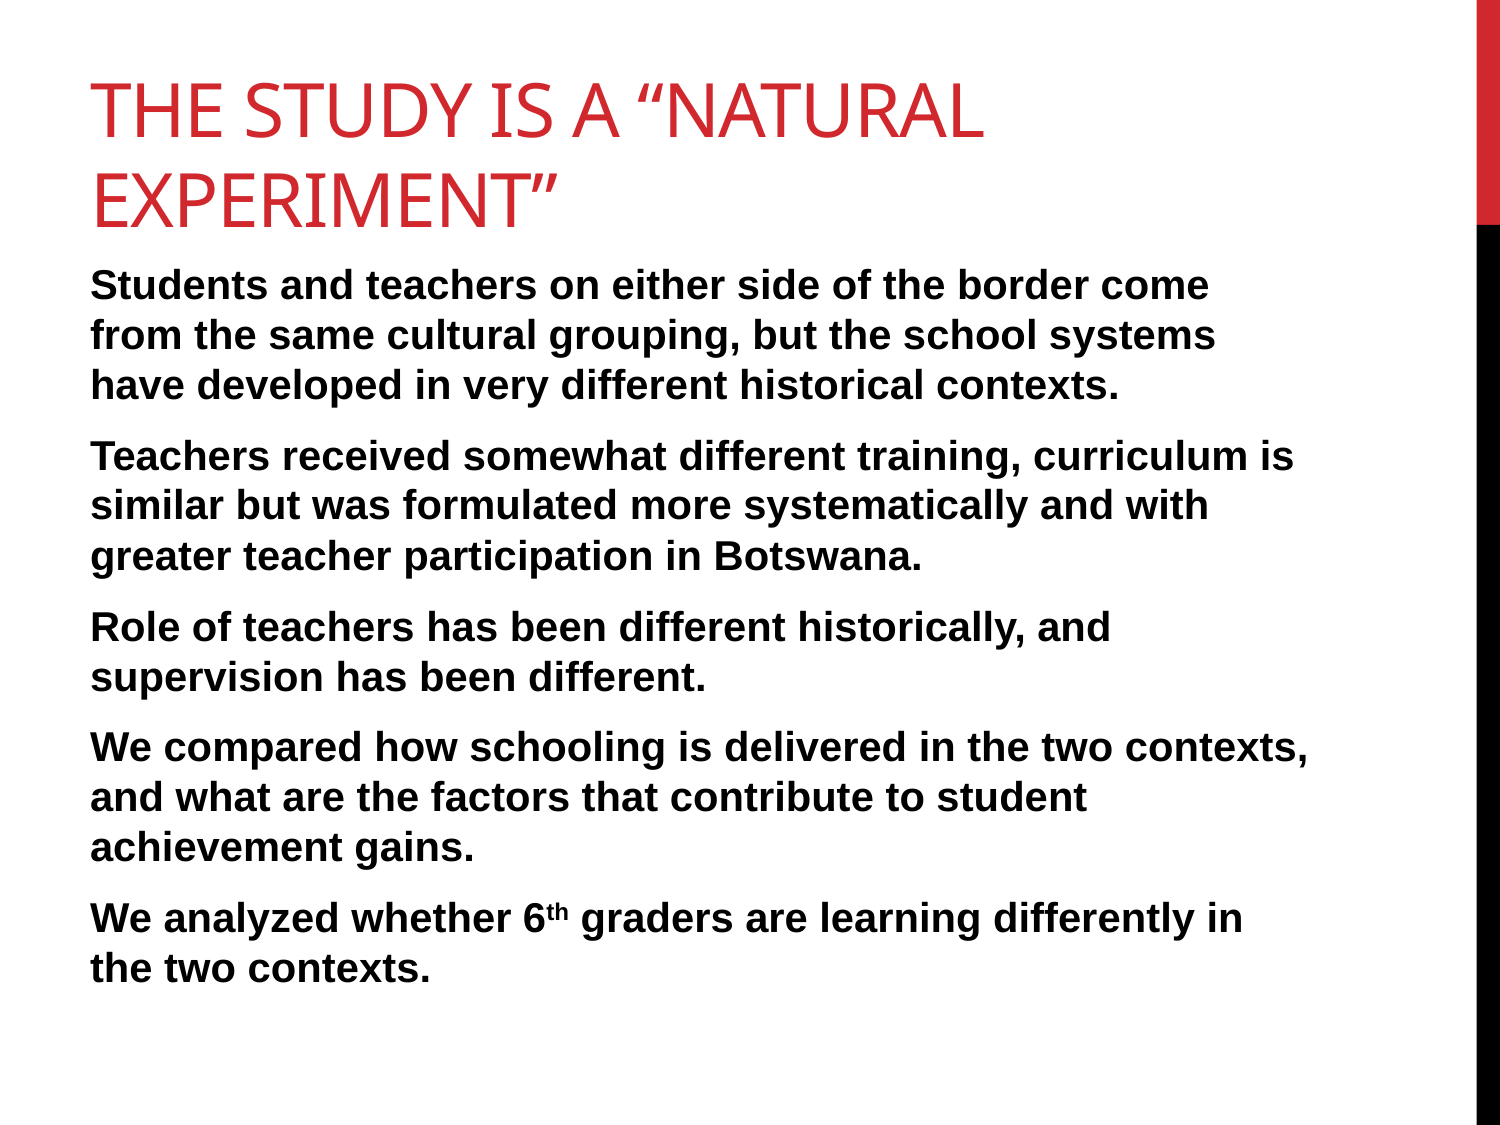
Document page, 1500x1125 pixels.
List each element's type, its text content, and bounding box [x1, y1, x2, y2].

list Students and teachers on either side of the border come from the same cultural grouping, but the school systems have developed in very different historical contexts. Teachers received somewhat different training, curriculum is similar but was formulated more systematically and with greater teacher participation in Botswana. Role of teachers has been different historically, and supervision has been different. We compared how schooling is delivered in the two contexts, and what are the factors that contribute to student achievement gains. We analyzed whether 6th graders are learning differently in the two contexts. [74, 249, 1326, 1048]
title The Study is a “Natural Experiment” [75, 24, 1359, 250]
